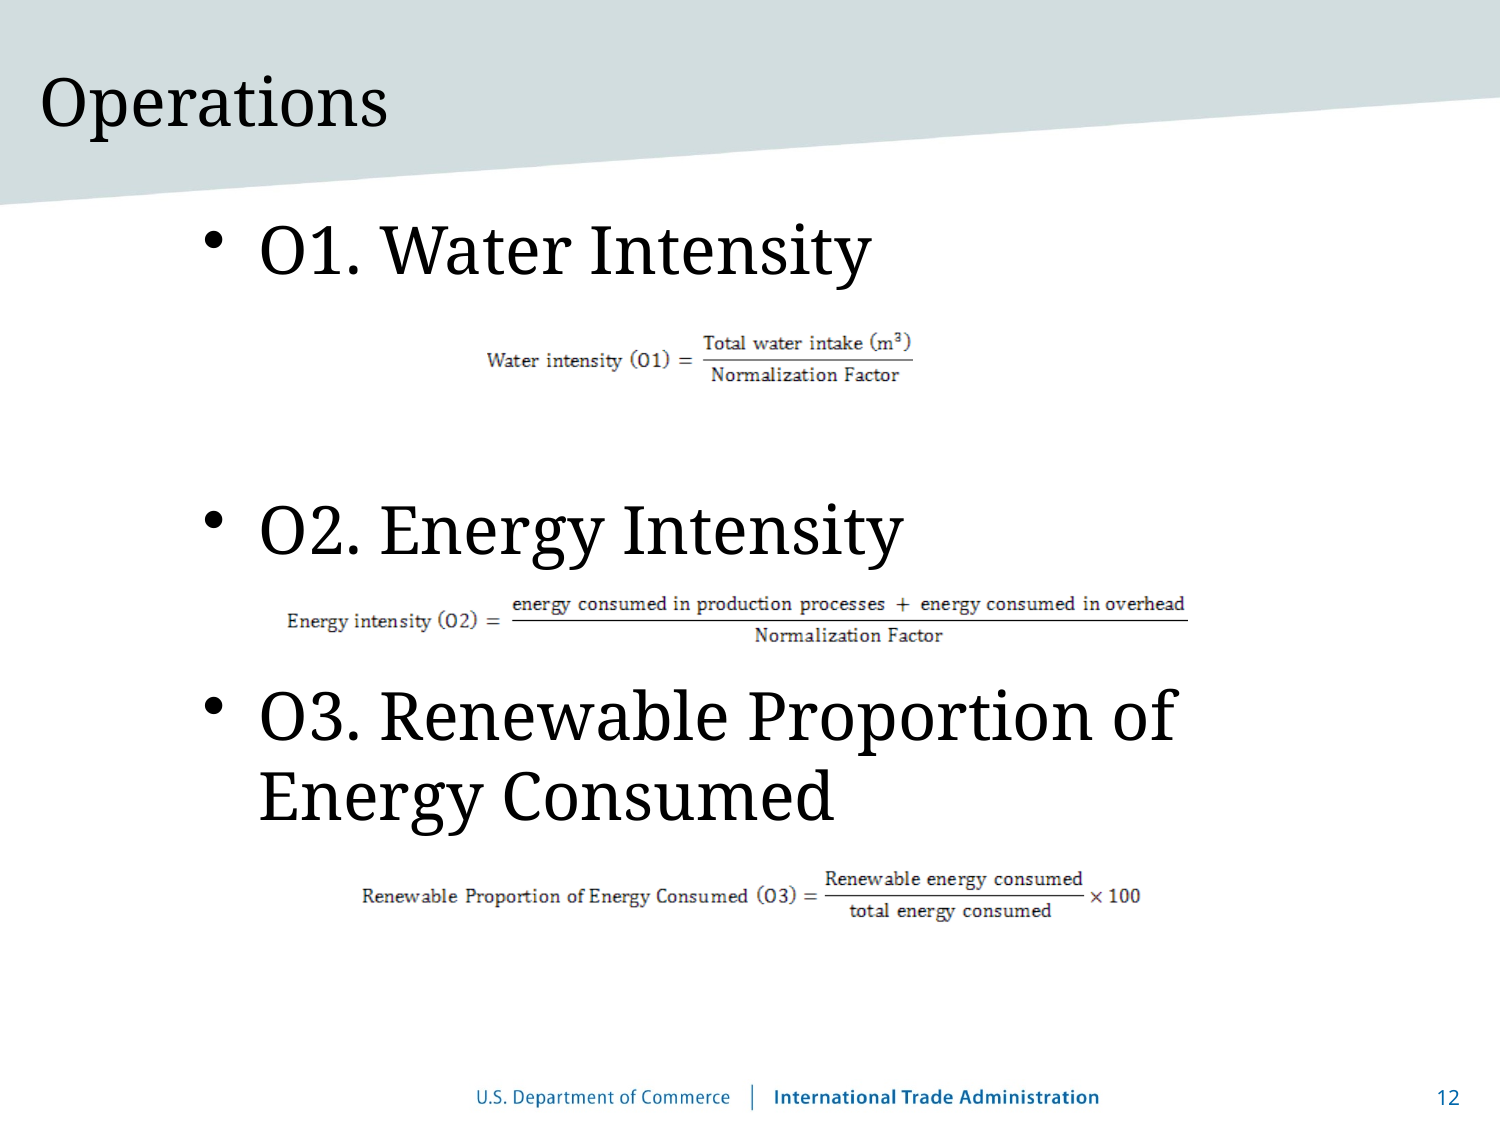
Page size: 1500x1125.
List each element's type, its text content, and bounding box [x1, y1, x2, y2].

slide_number 12 [1299, 1076, 1476, 1125]
list O1. Water Intensity O2. Energy Intensity O3. Renewable Proportion of Energy Consumed [187, 199, 1376, 838]
picture [0, 1, 1500, 1125]
title Operations [24, 24, 1213, 176]
